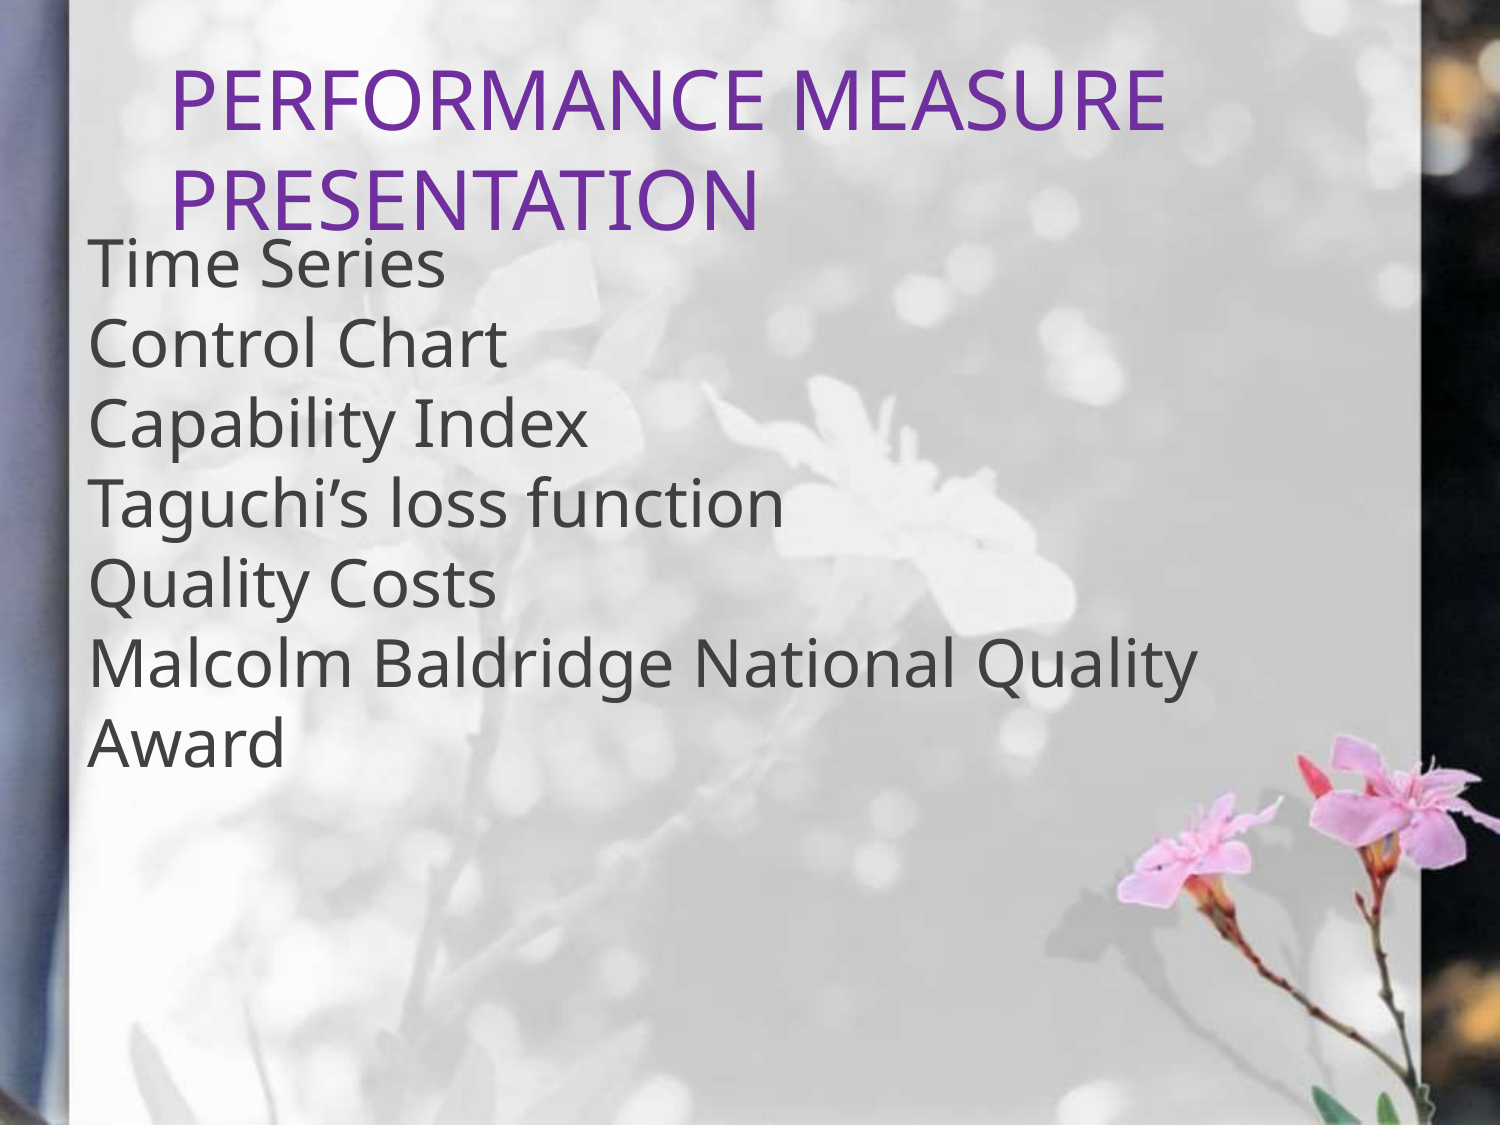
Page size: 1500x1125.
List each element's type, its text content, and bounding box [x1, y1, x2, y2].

picture [0, 0, 1500, 1125]
list Time Series Control Chart Capability Index Taguchi’s loss function Quality Costs Malcolm Baldridge National Quality Award [87, 220, 1413, 787]
title PERFORMANCE MEASURE PRESENTATION [168, 47, 1331, 220]
